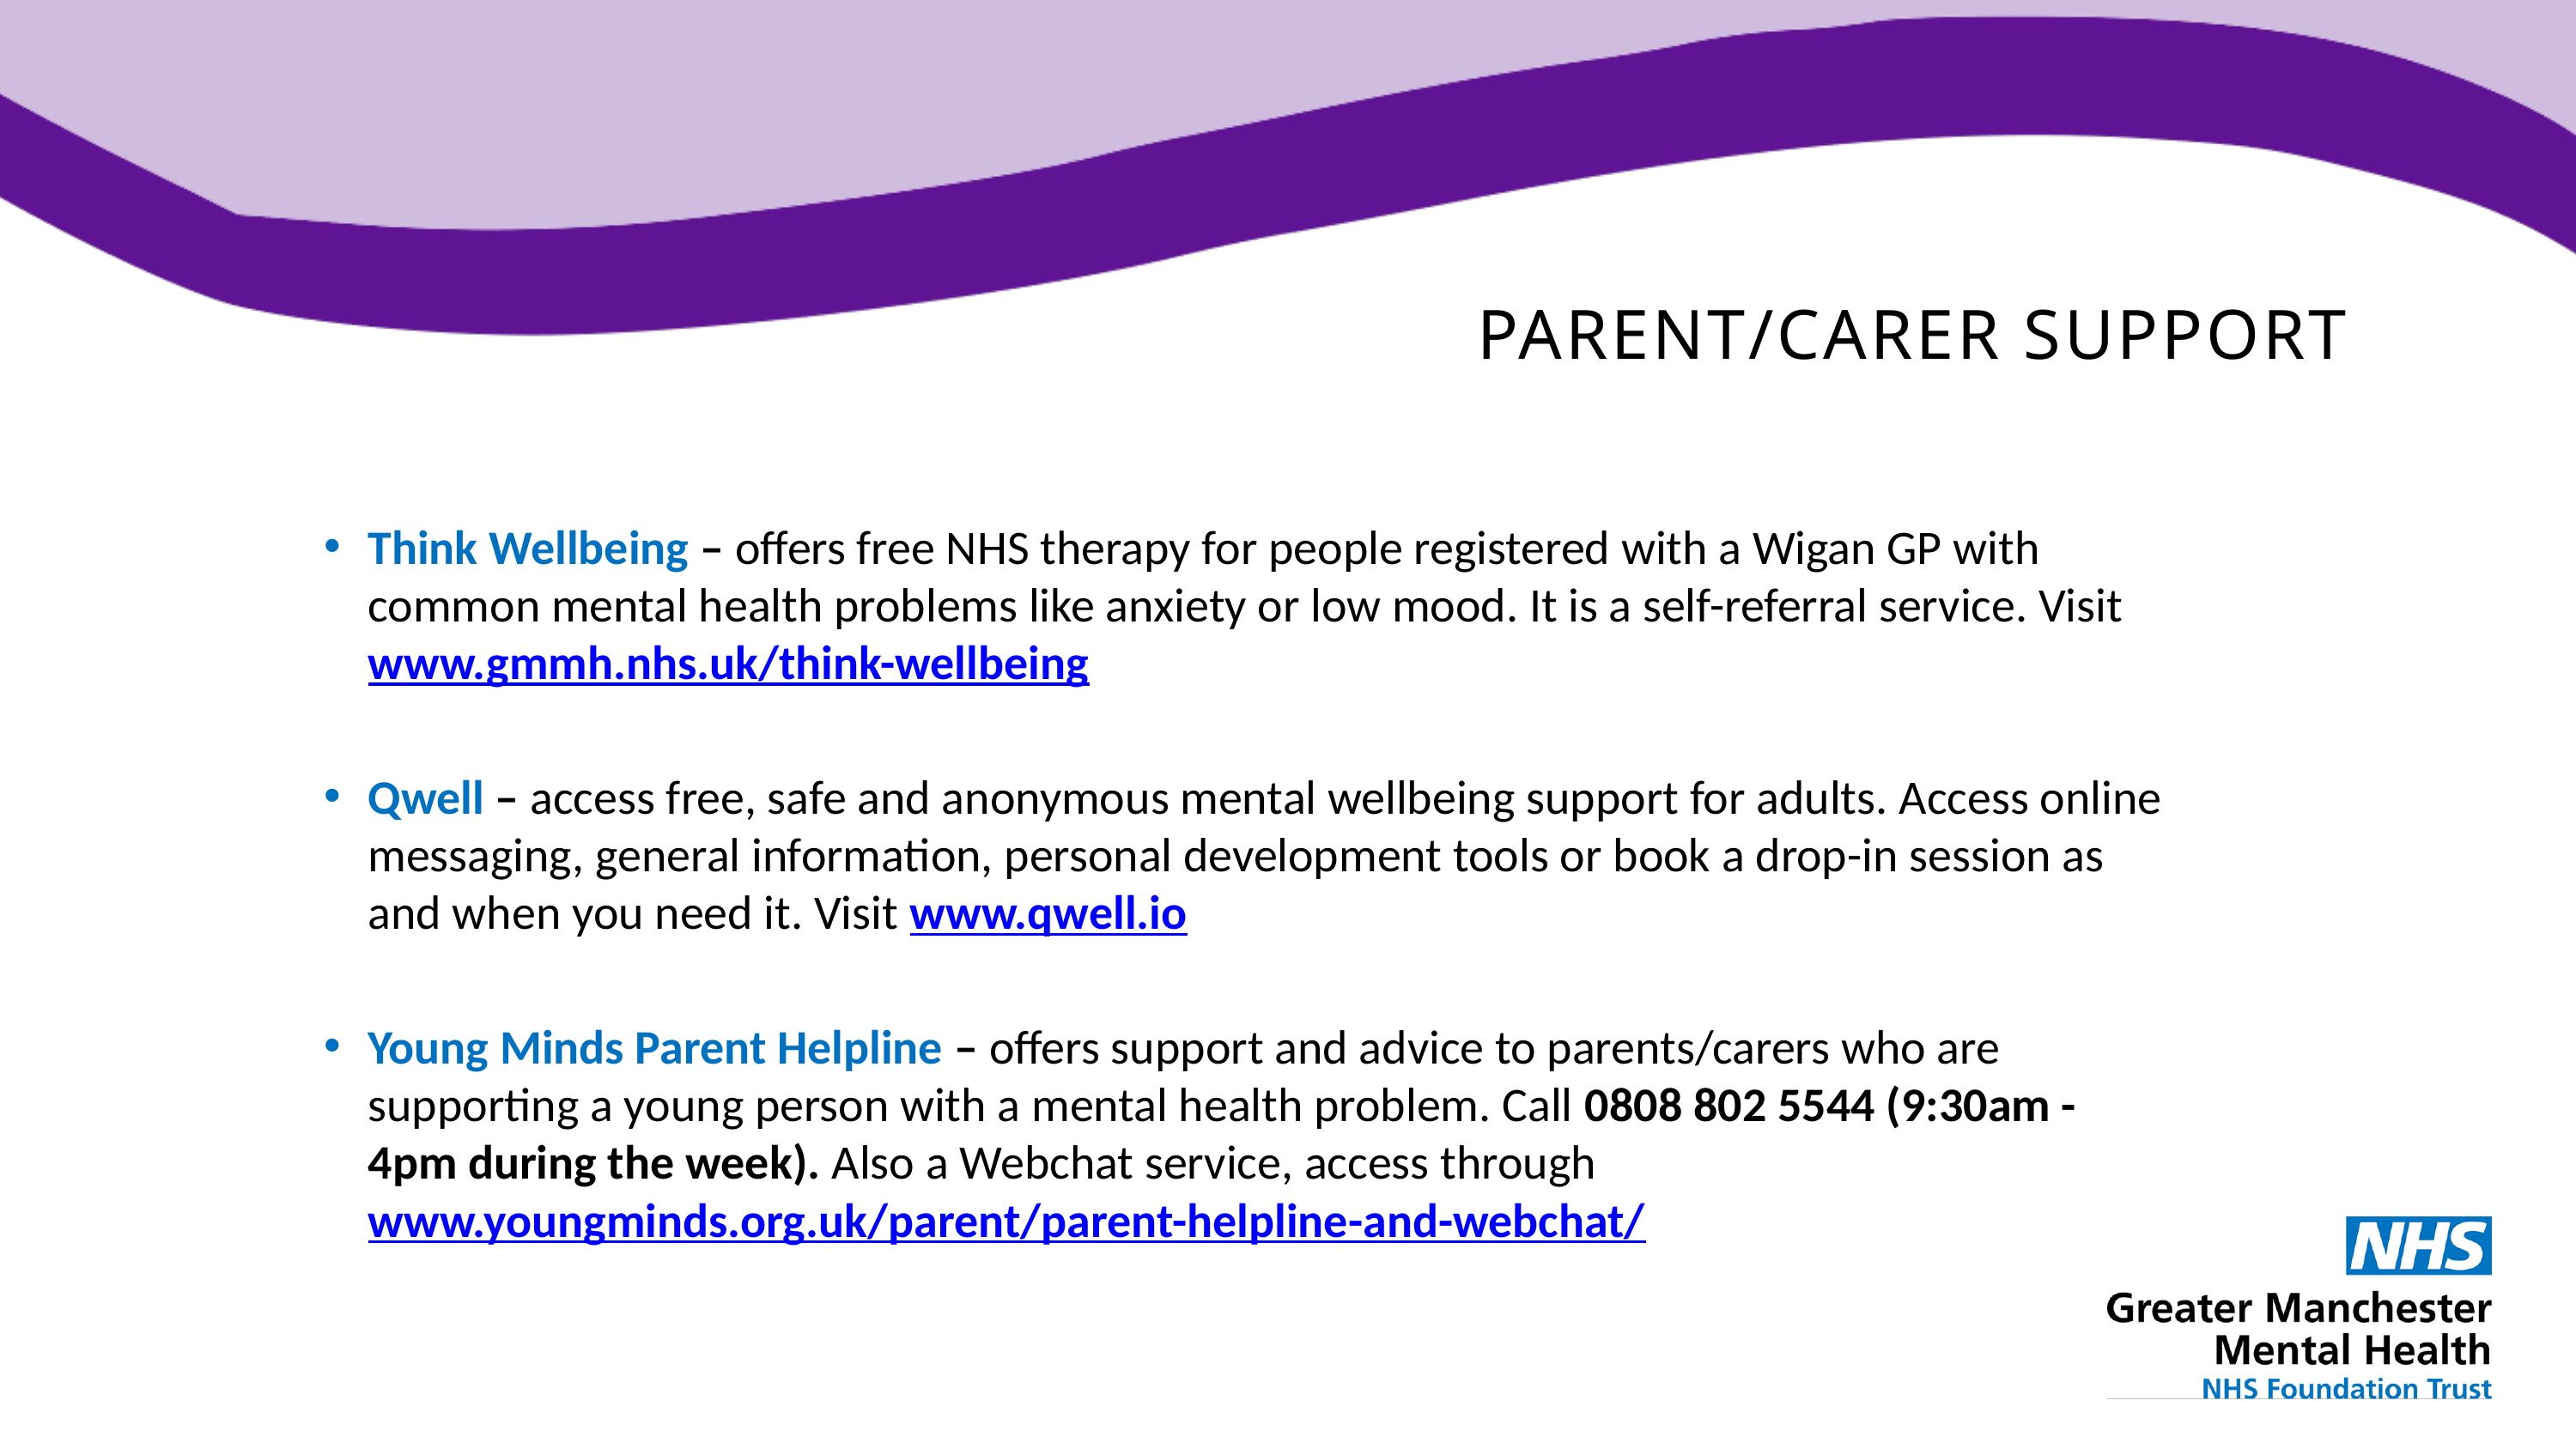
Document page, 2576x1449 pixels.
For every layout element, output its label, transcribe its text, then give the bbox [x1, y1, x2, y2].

picture [2107, 1216, 2493, 1399]
text_box PARENT/CARER SUPPORT [1373, 284, 2451, 373]
list Think Wellbeing – offers free NHS therapy for people registered with a Wigan GP with common mental health problems like anxiety or low mood. It is a self-referral service. Visit www.gmmh.nhs.uk/think-wellbeing Qwell – access free, safe and anonymous mental wellbeing support for adults. Access online messaging, general information, personal development tools or book a drop-in session as and when you need it. Visit www.qwell.io Young Minds Parent Helpline – offers support and advice to parents/carers who are supporting a young person with a mental health problem. Call 0808 802 5544 (9:30am - 4pm during the week). Also a Webchat service, access through www.youngminds.org.uk/parent/parent-helpline-and-webchat/ [311, 509, 2179, 1255]
text_box [0, 0, 2576, 405]
